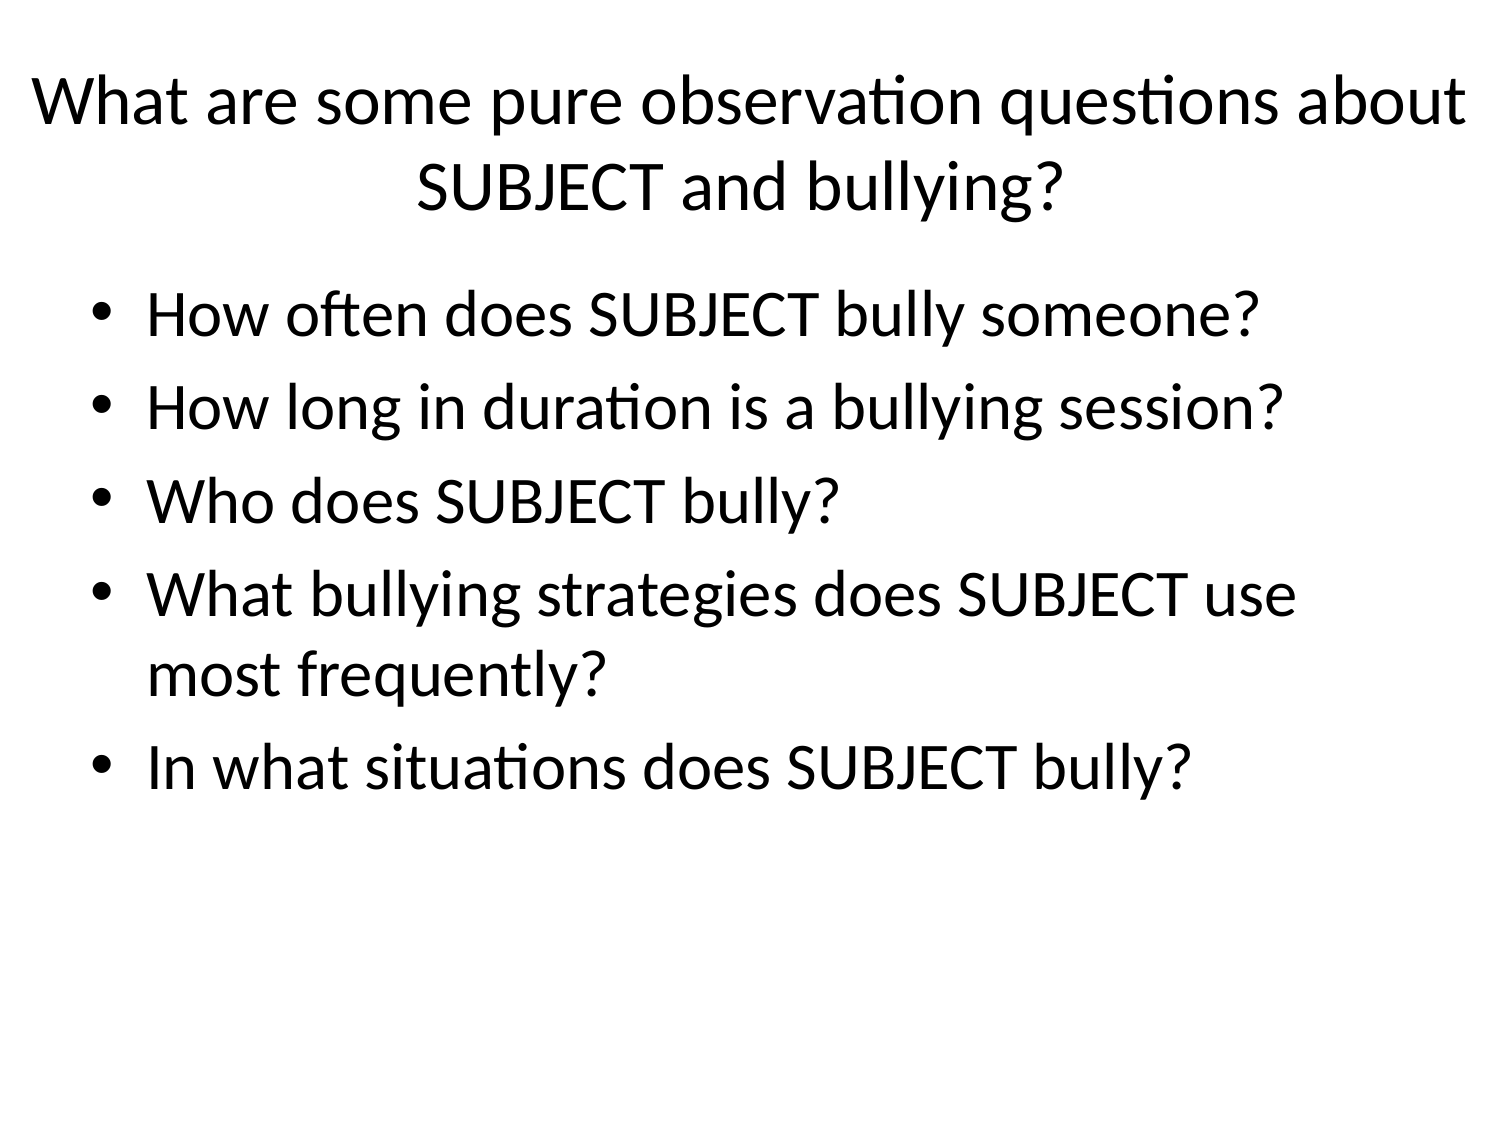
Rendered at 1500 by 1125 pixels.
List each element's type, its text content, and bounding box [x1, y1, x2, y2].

list How often does SUBJECT bully someone? How long in duration is a bullying session? Who does SUBJECT bully? What bullying strategies does SUBJECT use most frequently? In what situations does SUBJECT bully? [75, 262, 1425, 1005]
title What are some pure observation questions about SUBJECT and bullying? [0, 45, 1500, 233]
